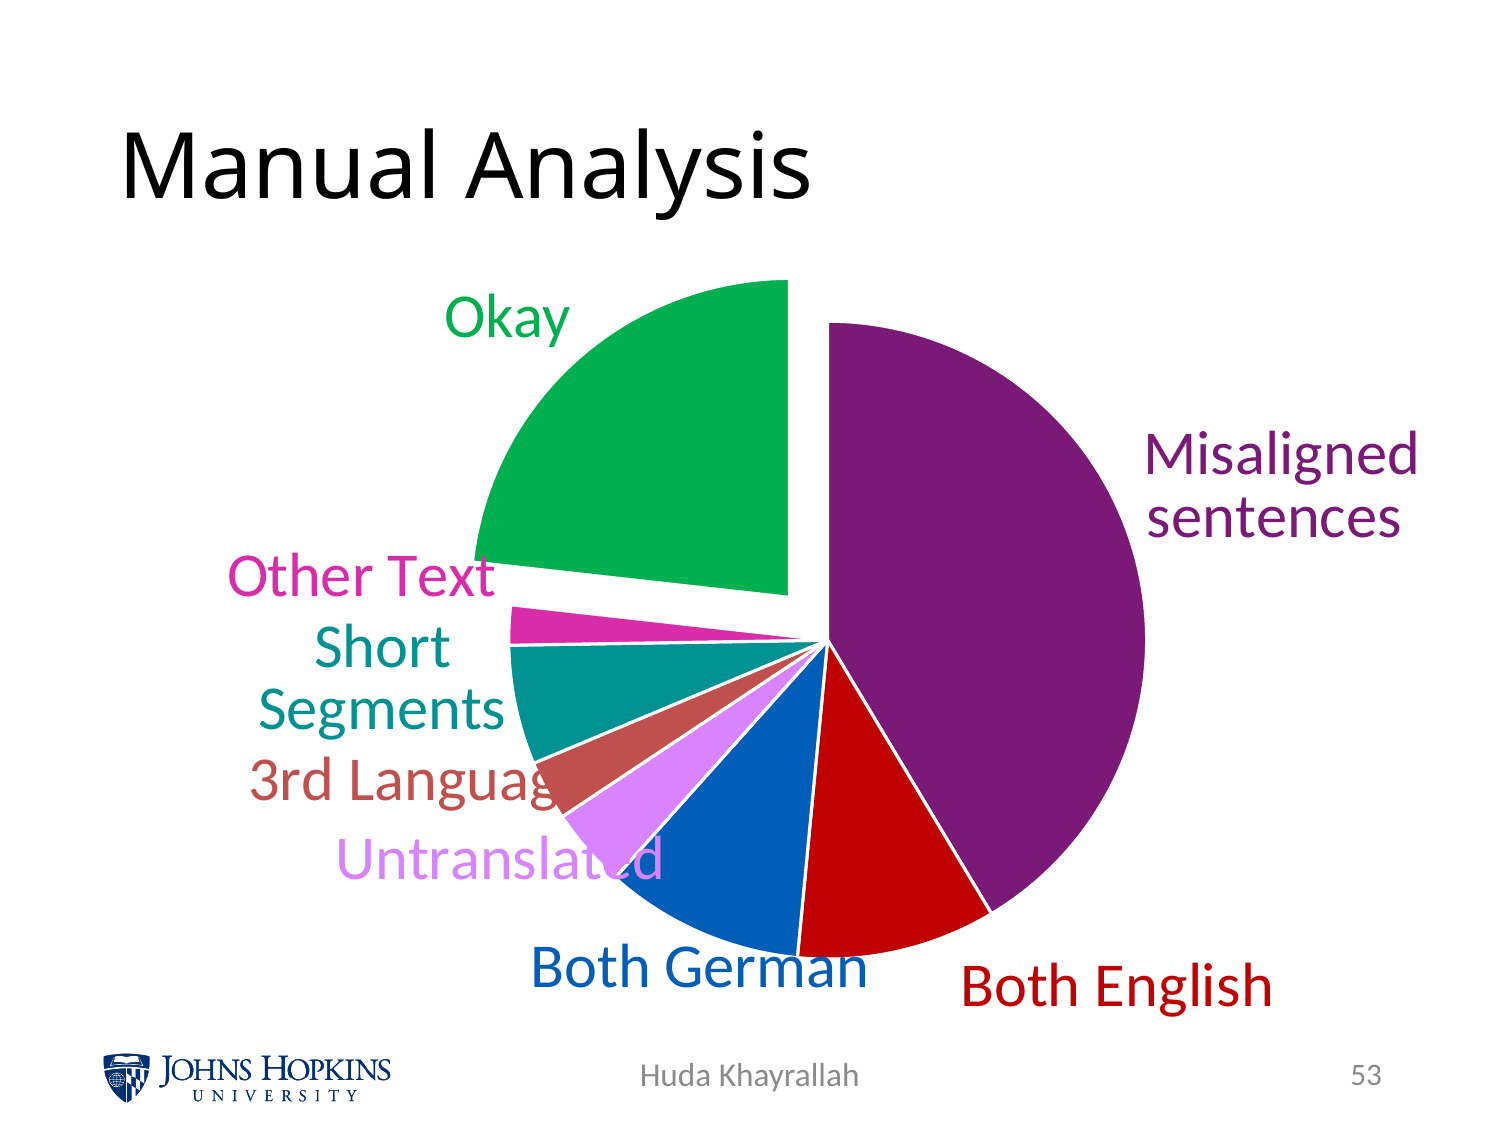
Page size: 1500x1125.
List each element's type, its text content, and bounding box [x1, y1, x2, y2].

title Manual Analysis [103, 59, 1397, 224]
slide_number 52 [1059, 1073, 1397, 1103]
footer Huda Khayrallah [496, 1073, 1004, 1103]
chart [0, 224, 1500, 1073]
